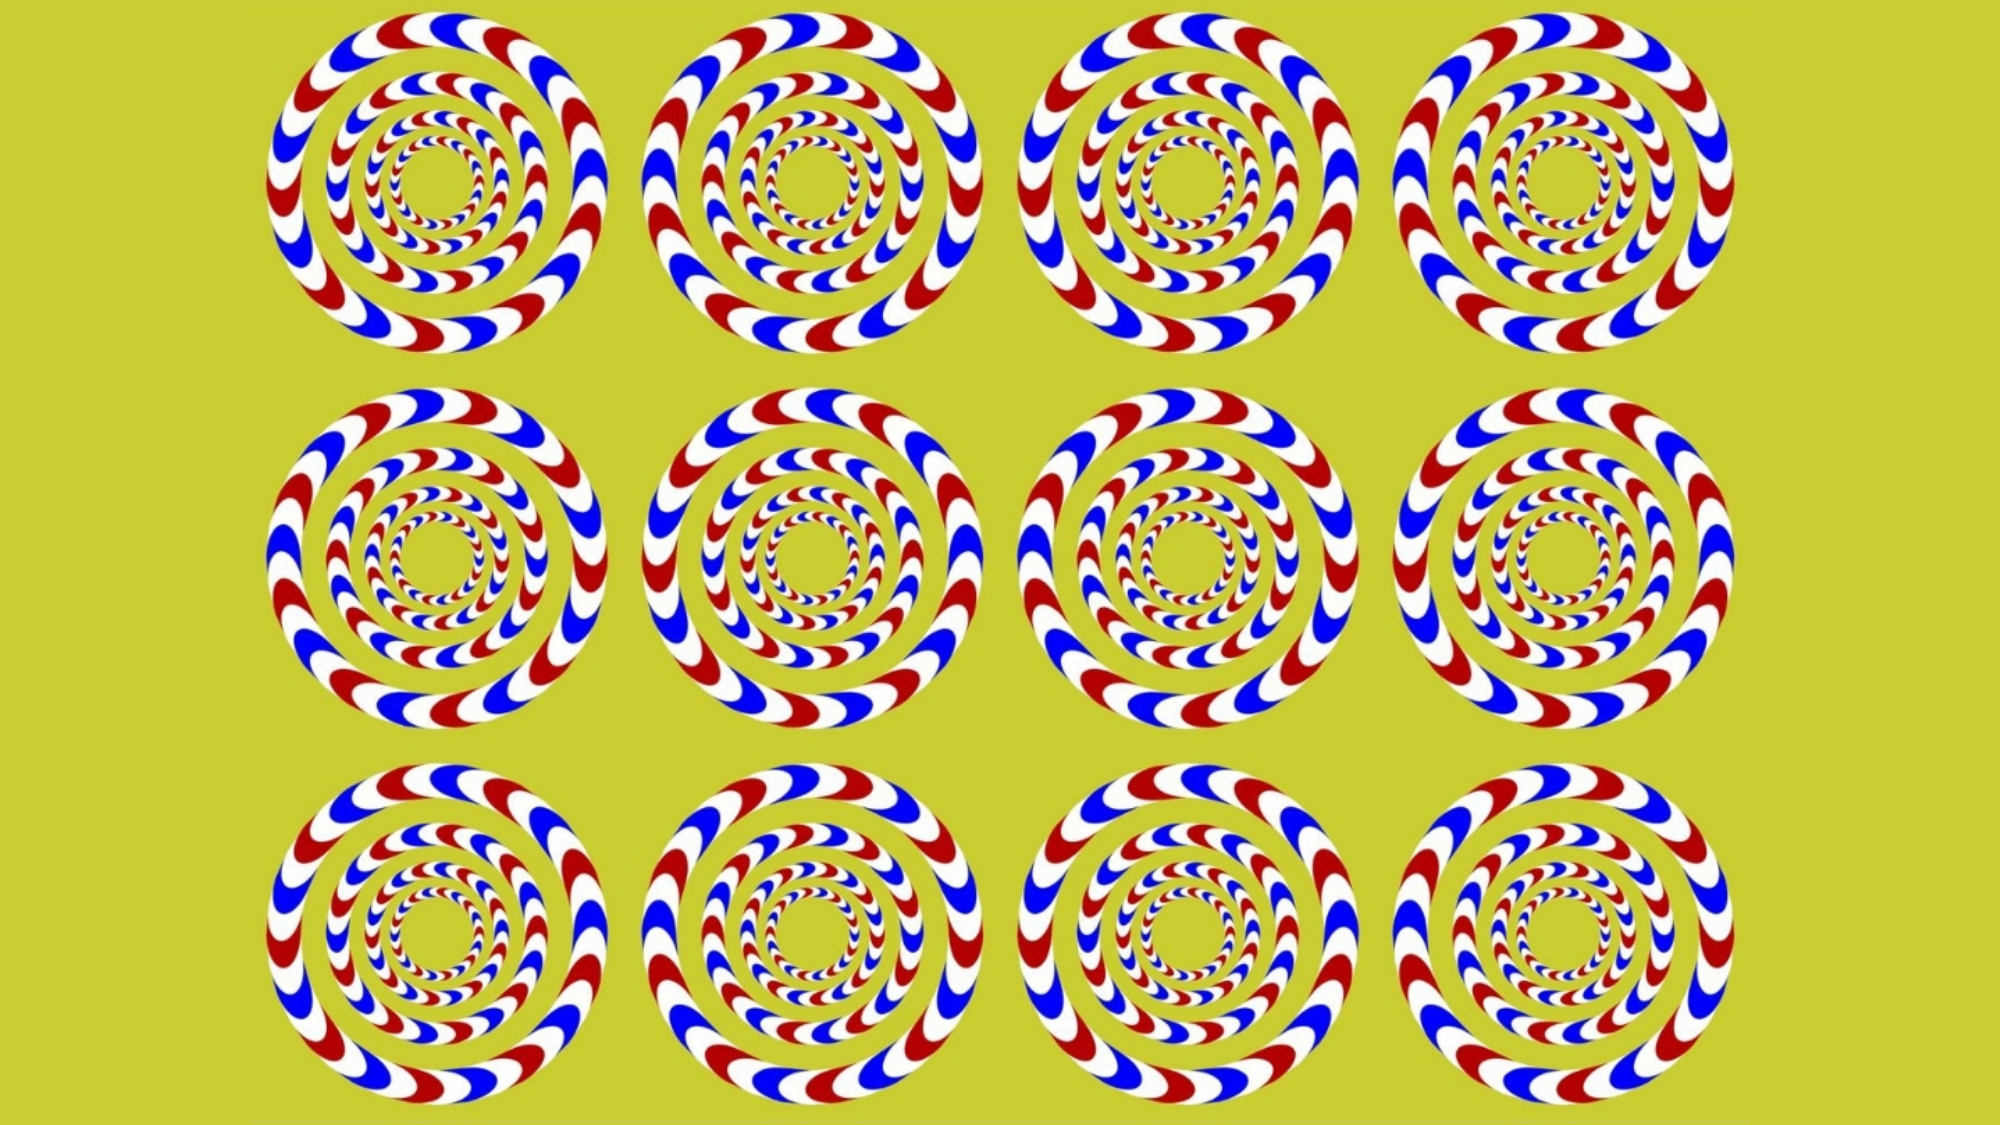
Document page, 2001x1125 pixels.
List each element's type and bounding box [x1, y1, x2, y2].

list [248, 0, 1752, 1123]
